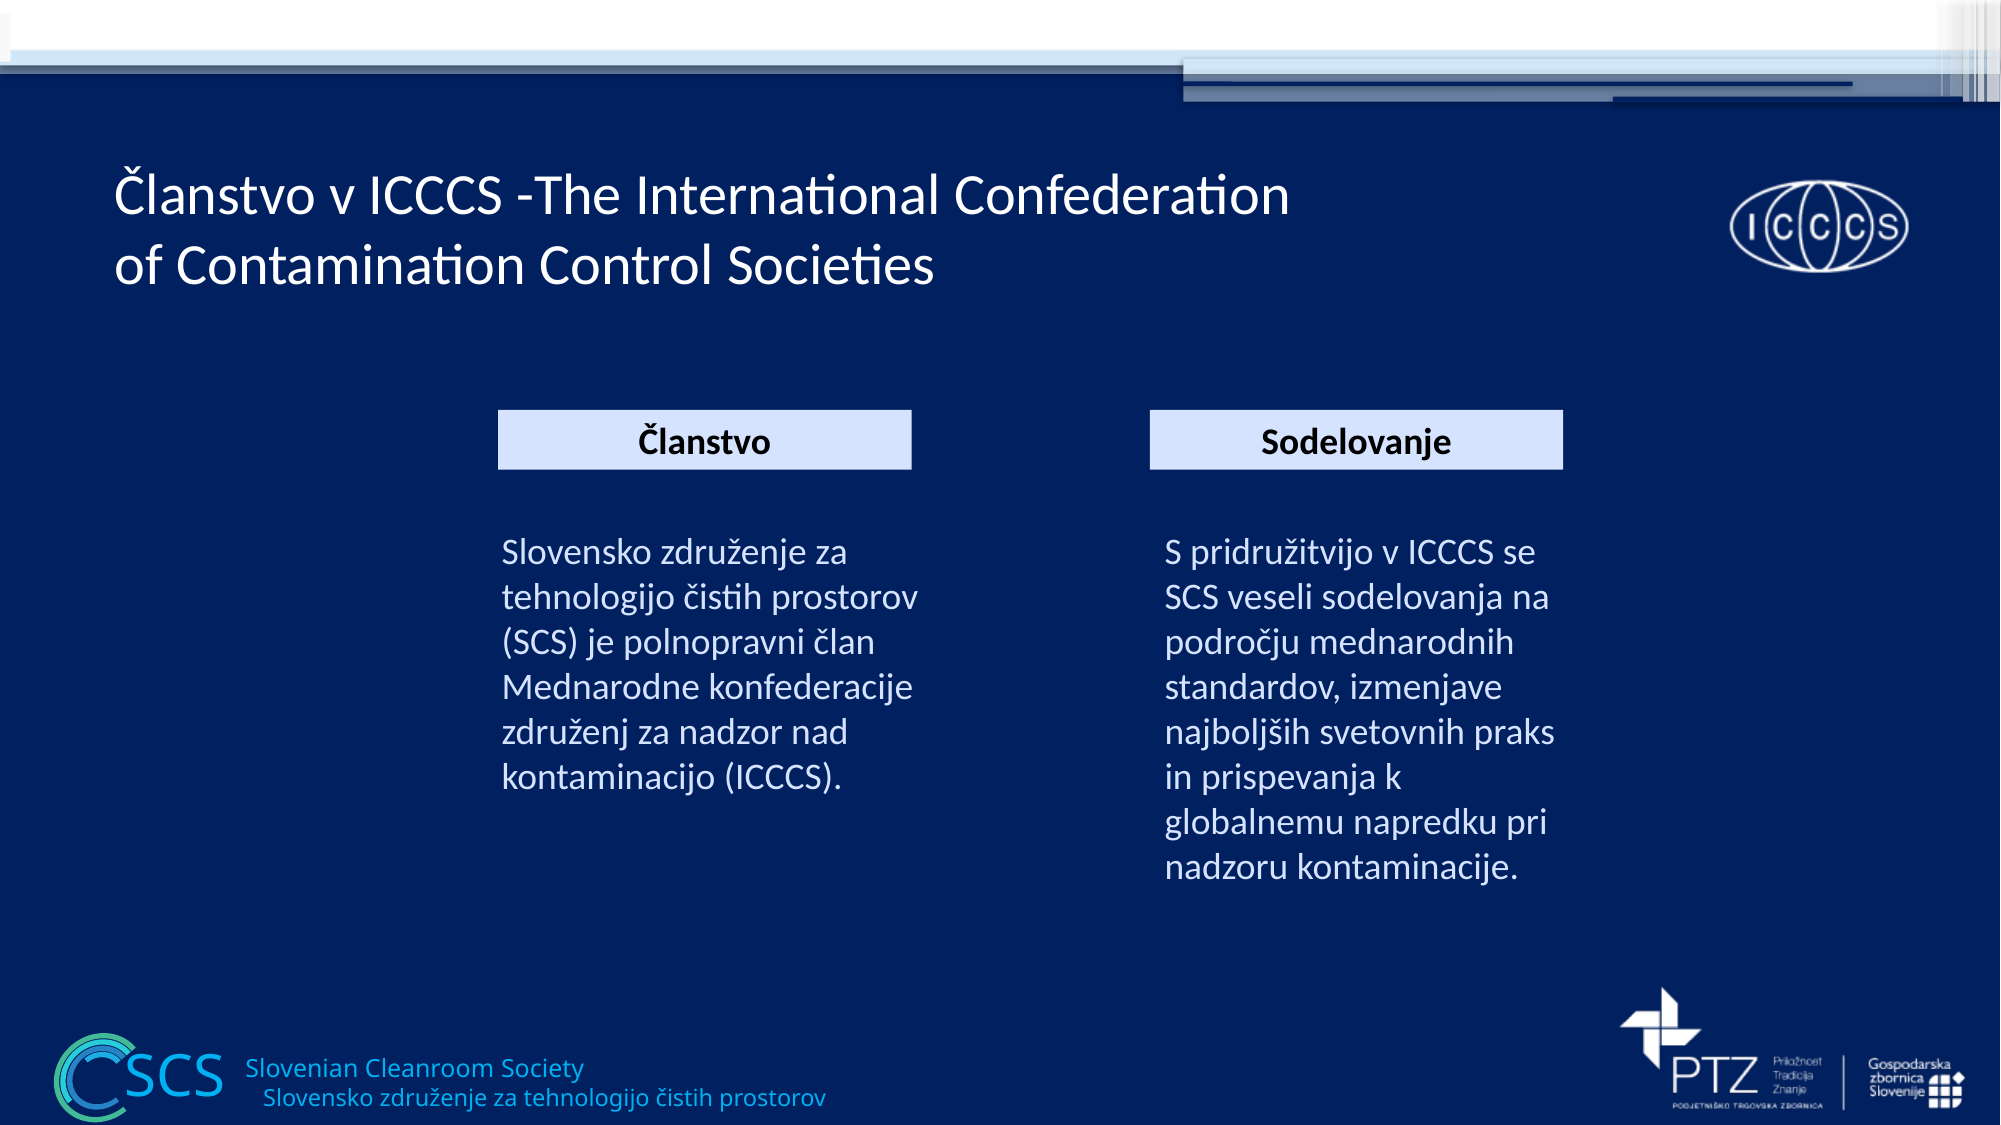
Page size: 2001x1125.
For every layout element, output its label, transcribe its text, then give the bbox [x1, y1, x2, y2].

text_box [0, 13, 11, 62]
text_box Slovensko združenje za tehnologijo čistih prostorov (SCS) je polnopravni član Mednarodne konfederacije združenj za nadzor nad kontaminacijo (ICCCS). [486, 519, 944, 805]
title Članstvo v ICCCS -The International Confederation of Contamination Control Societies [99, 138, 1946, 314]
text_box Članstvo [498, 409, 912, 470]
text_box S pridružitvijo v ICCCS se SCS veseli sodelovanja na področju mednarodnih standardov, izmenjave najboljših svetovnih praks in prispevanja k globalnemu napredku pri nadzoru kontaminacije. [1149, 519, 1599, 895]
picture [1726, 176, 1912, 276]
text_box Sodelovanje [1149, 409, 1564, 470]
